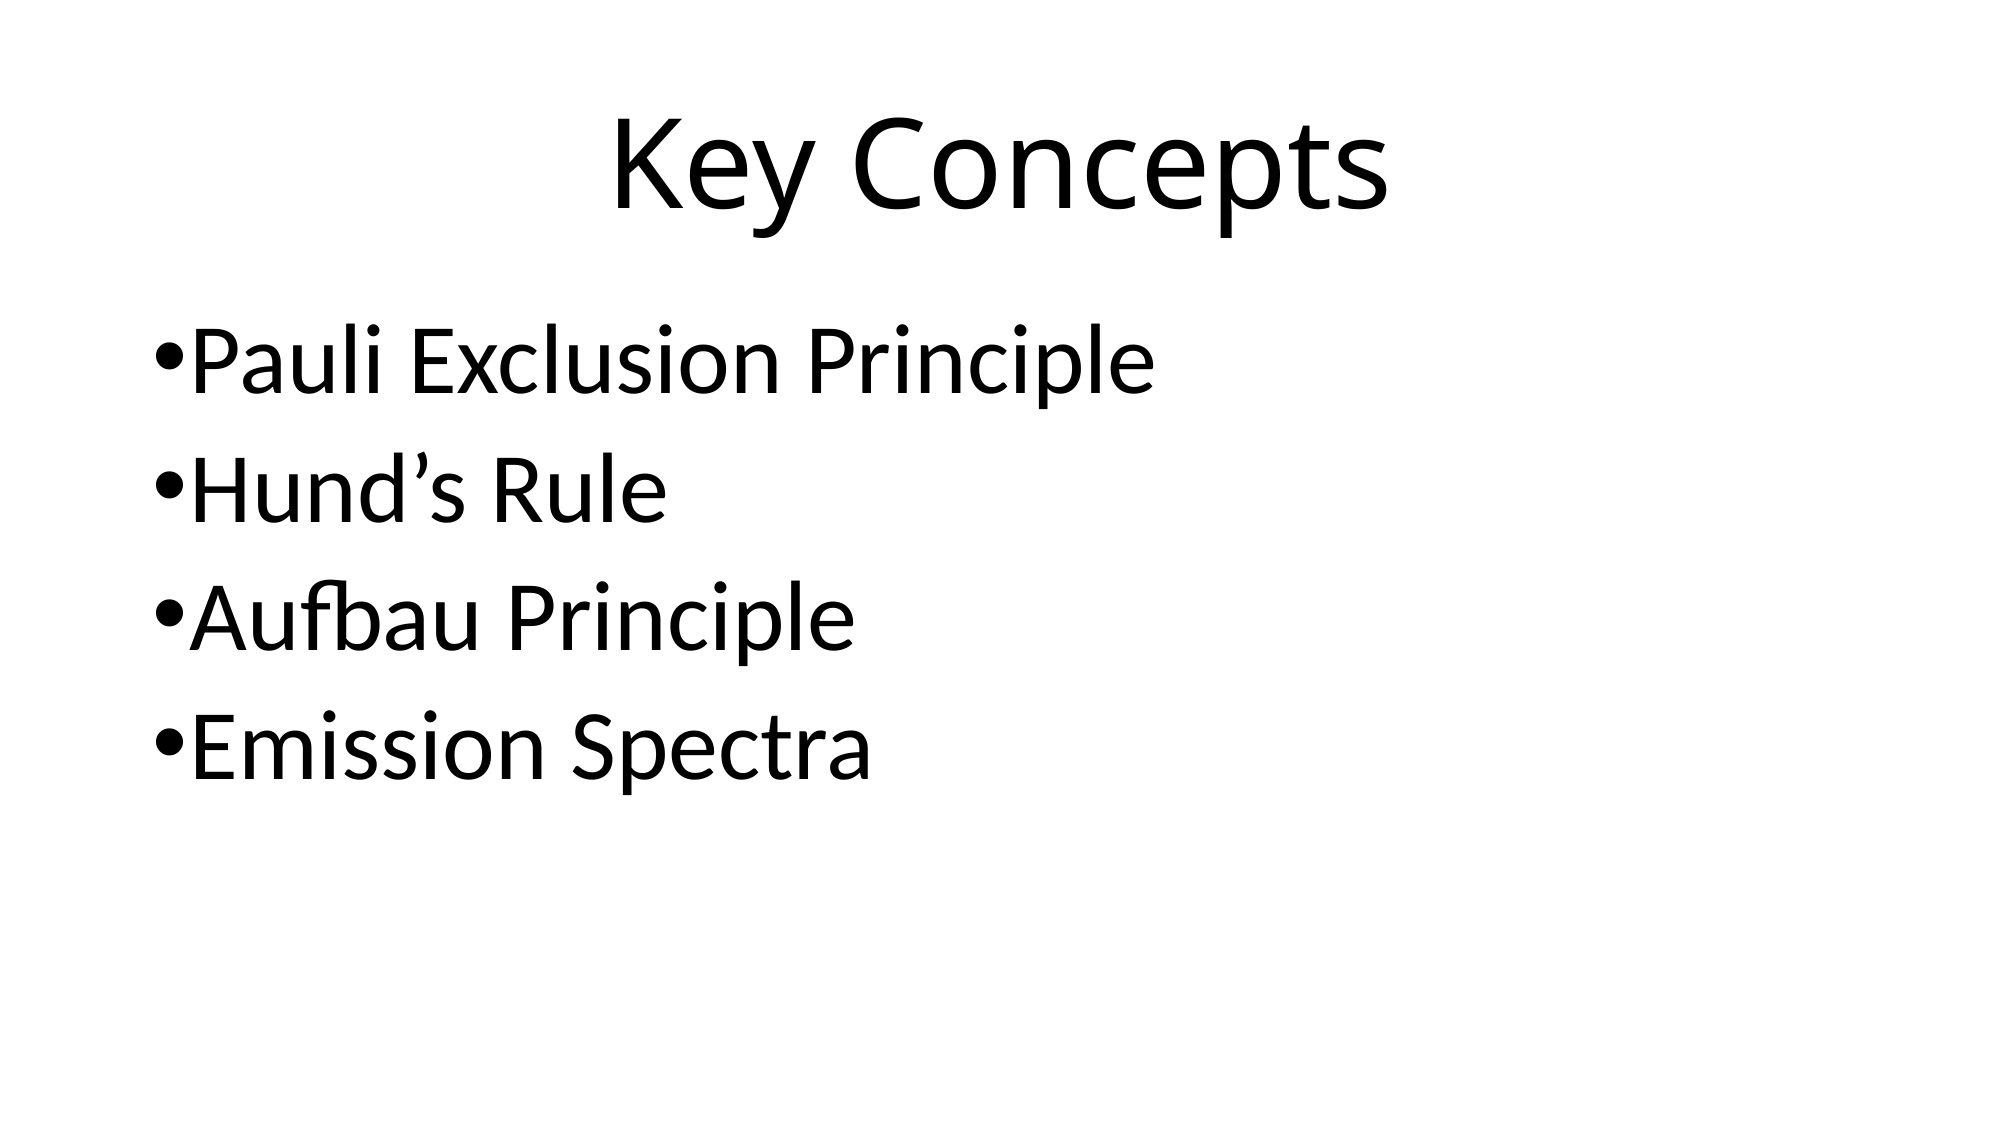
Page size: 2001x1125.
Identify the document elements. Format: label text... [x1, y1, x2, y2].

title Key Concepts [137, 59, 1863, 278]
list Pauli Exclusion Principle Hund’s Rule Aufbau Principle Emission Spectra [137, 299, 1863, 1014]
